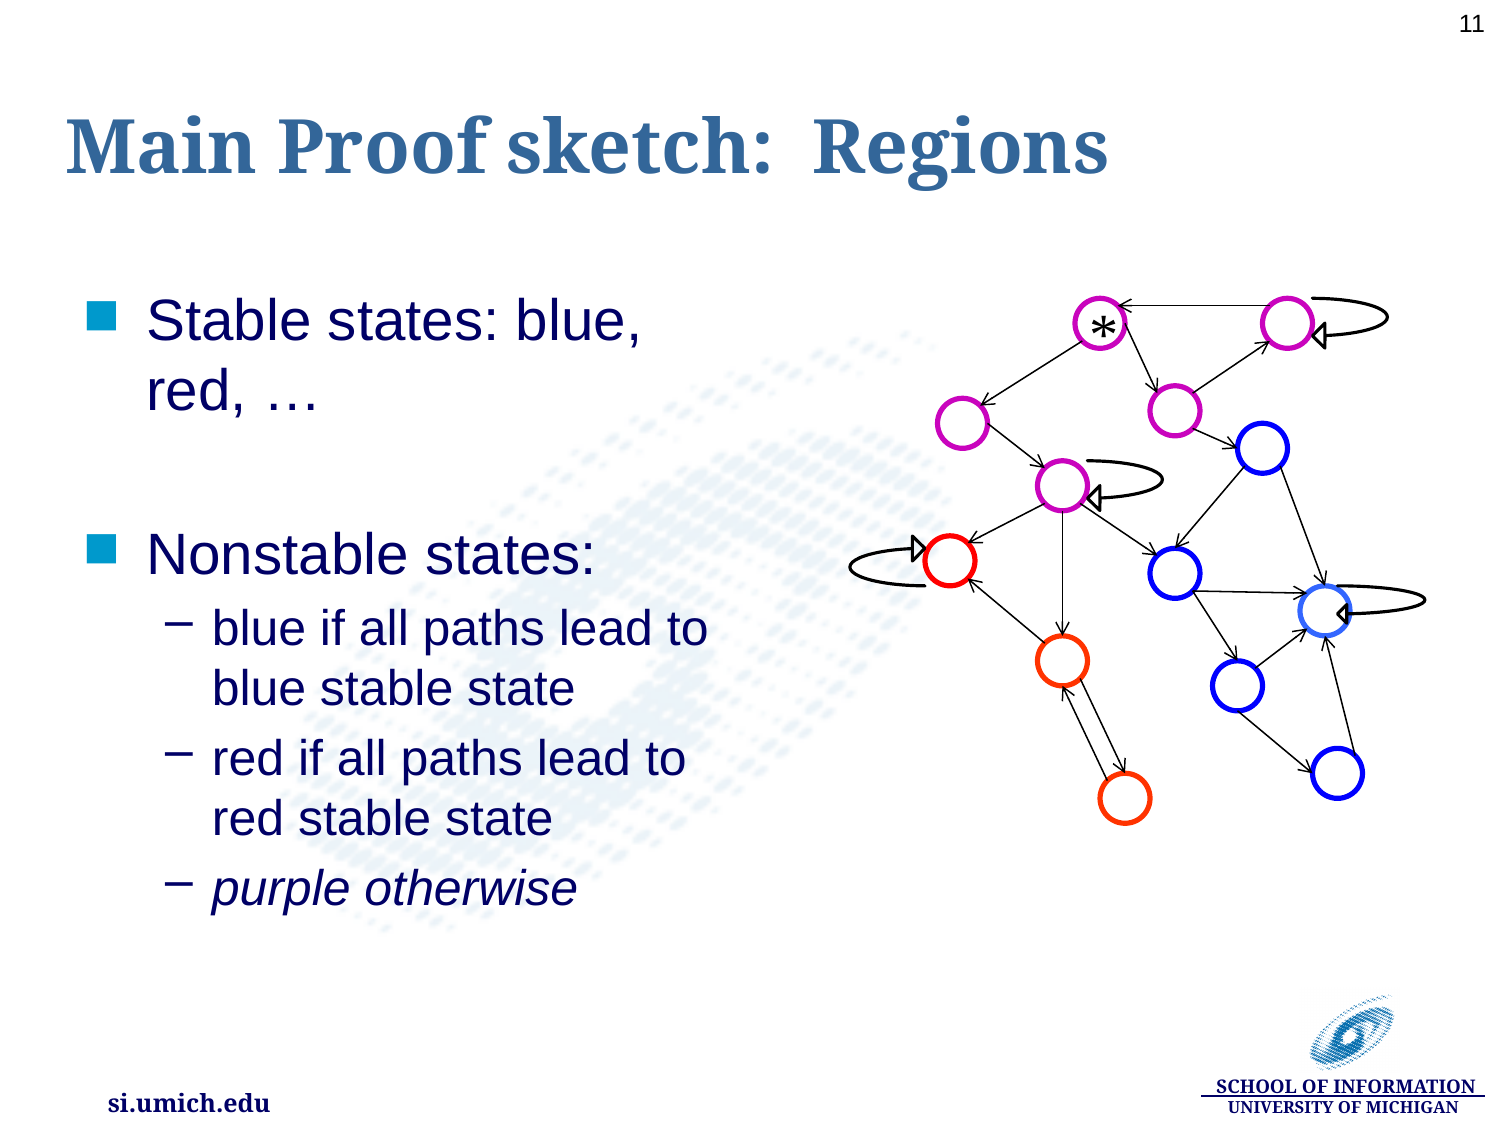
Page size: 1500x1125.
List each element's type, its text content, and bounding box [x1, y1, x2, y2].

title Main Proof sketch: Regions [49, 49, 1326, 238]
text_box [1149, 385, 1201, 436]
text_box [1204, 328, 1258, 406]
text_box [1179, 603, 1251, 649]
text_box [1337, 585, 1425, 624]
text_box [1054, 703, 1151, 749]
text_box [1037, 460, 1088, 511]
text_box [986, 484, 1027, 563]
text_box [1312, 748, 1363, 799]
text_box [937, 398, 988, 449]
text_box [1243, 704, 1307, 780]
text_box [1261, 621, 1302, 675]
text_box [1100, 773, 1151, 824]
text_box [1037, 635, 1088, 686]
text_box [1149, 549, 1201, 599]
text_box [1092, 490, 1146, 569]
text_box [1168, 471, 1252, 543]
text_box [987, 423, 1046, 469]
picture [970, 536, 1000, 571]
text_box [998, 321, 1064, 425]
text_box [1242, 503, 1363, 549]
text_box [1037, 710, 1133, 756]
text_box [973, 571, 1039, 650]
text_box [1212, 660, 1263, 711]
text_box [1262, 298, 1313, 349]
list Stable states: blue, red, … Nonstable states: blue if all paths lead to blue stable state red if all paths lead to red stable state purple otherwise [74, 274, 726, 1026]
text_box * [1074, 289, 1138, 374]
picture [726, 275, 1000, 957]
text_box [849, 536, 925, 586]
text_box [1299, 585, 1351, 636]
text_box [1204, 415, 1226, 462]
picture [982, 396, 998, 423]
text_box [1124, 323, 1158, 394]
slide_number 11 [1337, 0, 1500, 51]
picture [1299, 987, 1400, 1073]
text_box [924, 535, 976, 586]
text_box [1237, 423, 1288, 474]
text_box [1248, 534, 1252, 603]
text_box [1312, 298, 1388, 349]
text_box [1279, 680, 1401, 712]
